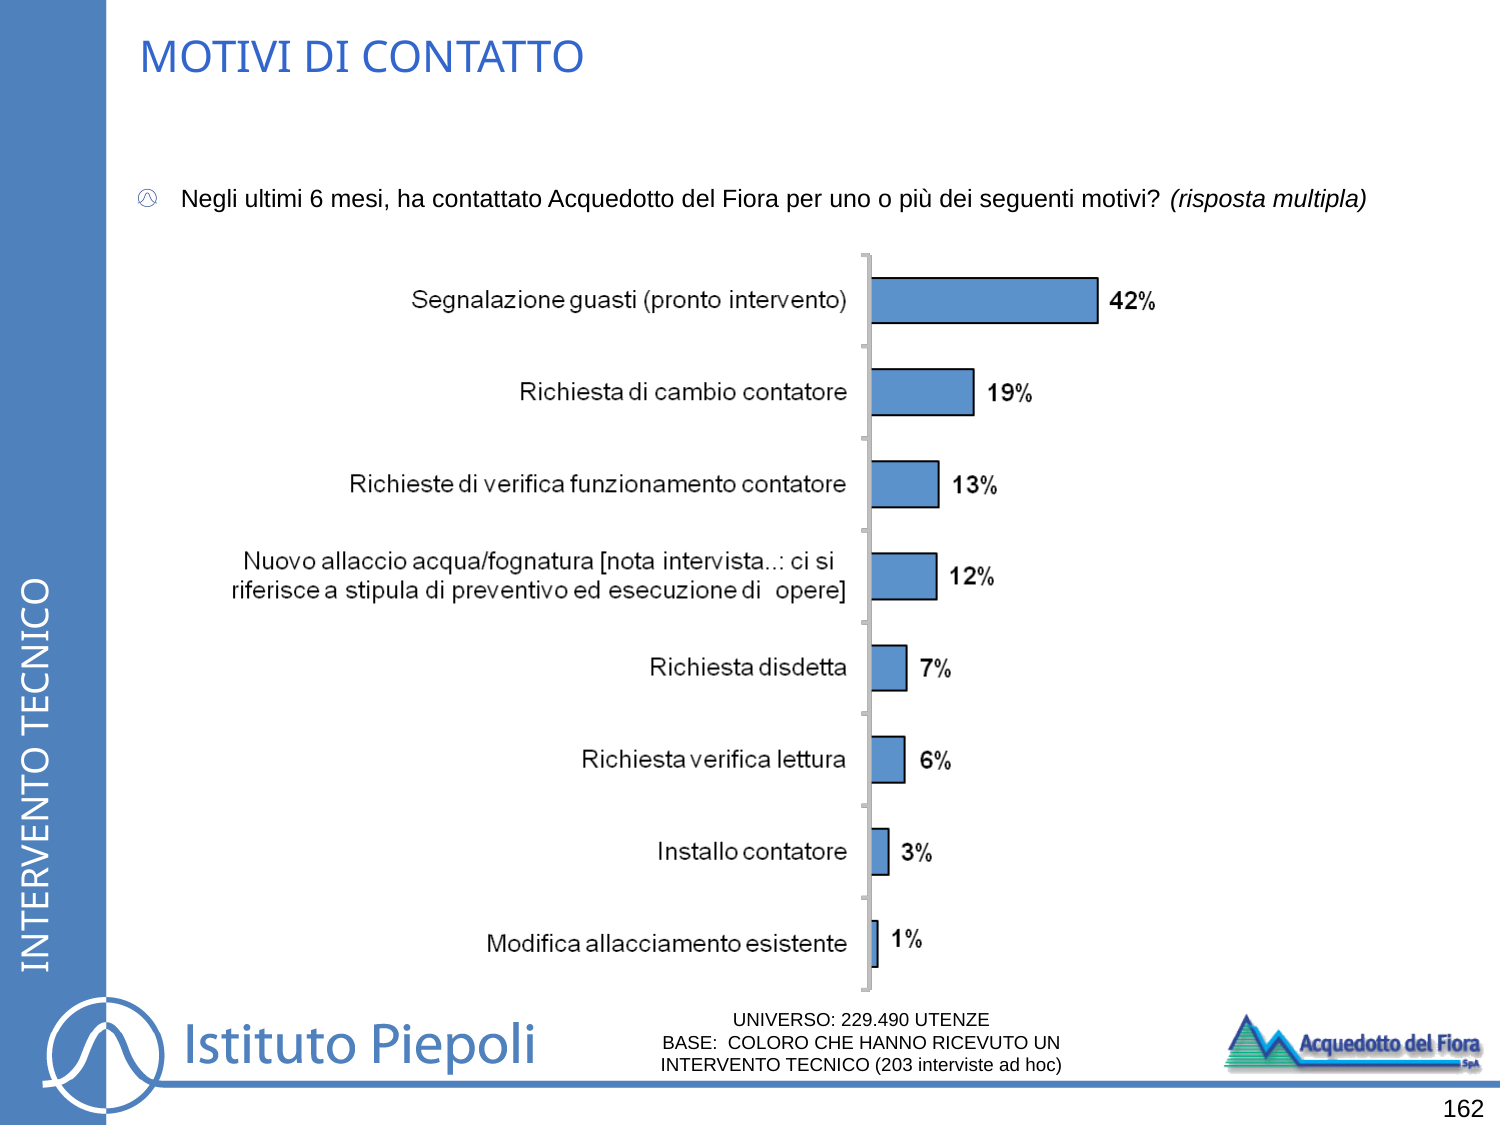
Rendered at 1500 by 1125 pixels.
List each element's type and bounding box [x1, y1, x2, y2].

picture [0, 0, 1500, 1125]
text_box [122, 174, 1471, 225]
title [124, 21, 1471, 174]
text_box [3, 12, 1459, 1106]
slide_number [1292, 1089, 1500, 1125]
